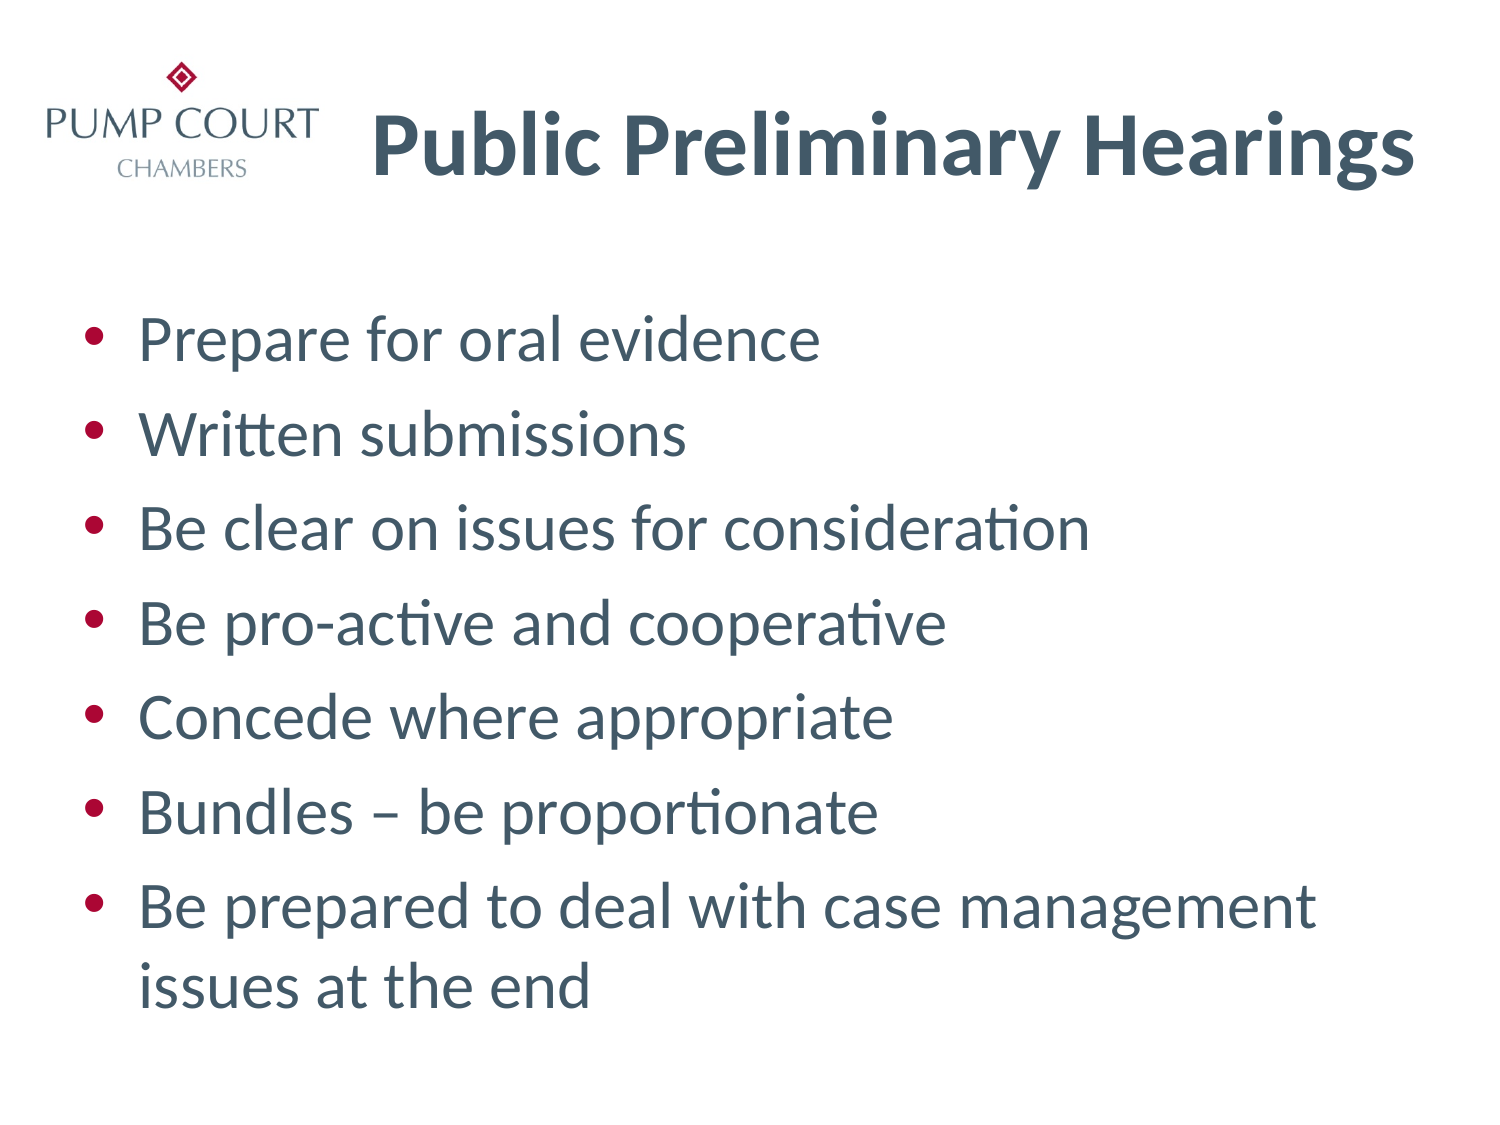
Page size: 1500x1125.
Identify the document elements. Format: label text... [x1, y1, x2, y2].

list Prepare for oral evidence Written submissions Be clear on issues for consideration Be pro-active and cooperative Concede where appropriate Bundles – be proportionate Be prepared to deal with case management issues at the end [75, 287, 1425, 1125]
picture [41, 54, 75, 184]
title Public Preliminary Hearings [75, 15, 1425, 263]
